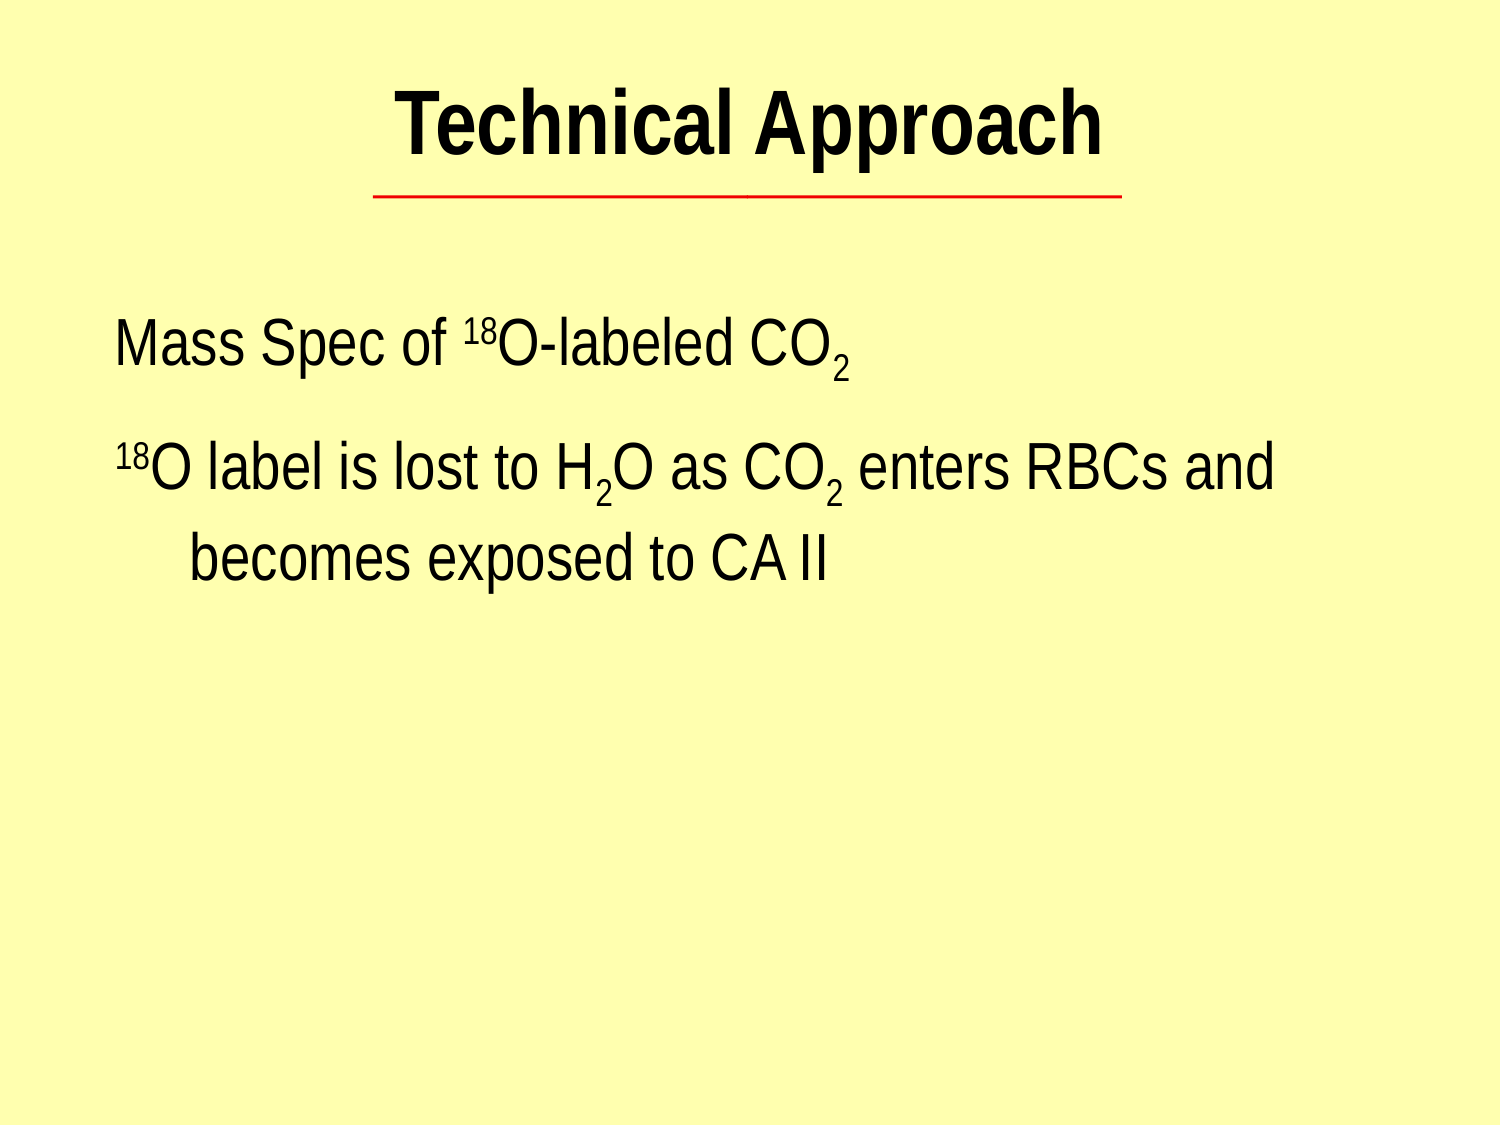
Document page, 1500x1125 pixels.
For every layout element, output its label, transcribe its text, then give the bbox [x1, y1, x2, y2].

text_box 18O label is lost to H2O as CO2 enters RBCs and becomes exposed to CA II [99, 414, 1390, 603]
text_box Mass Spec of 18O-labeled CO2 [99, 249, 1390, 414]
text_box Technical Approach [0, 79, 1500, 259]
